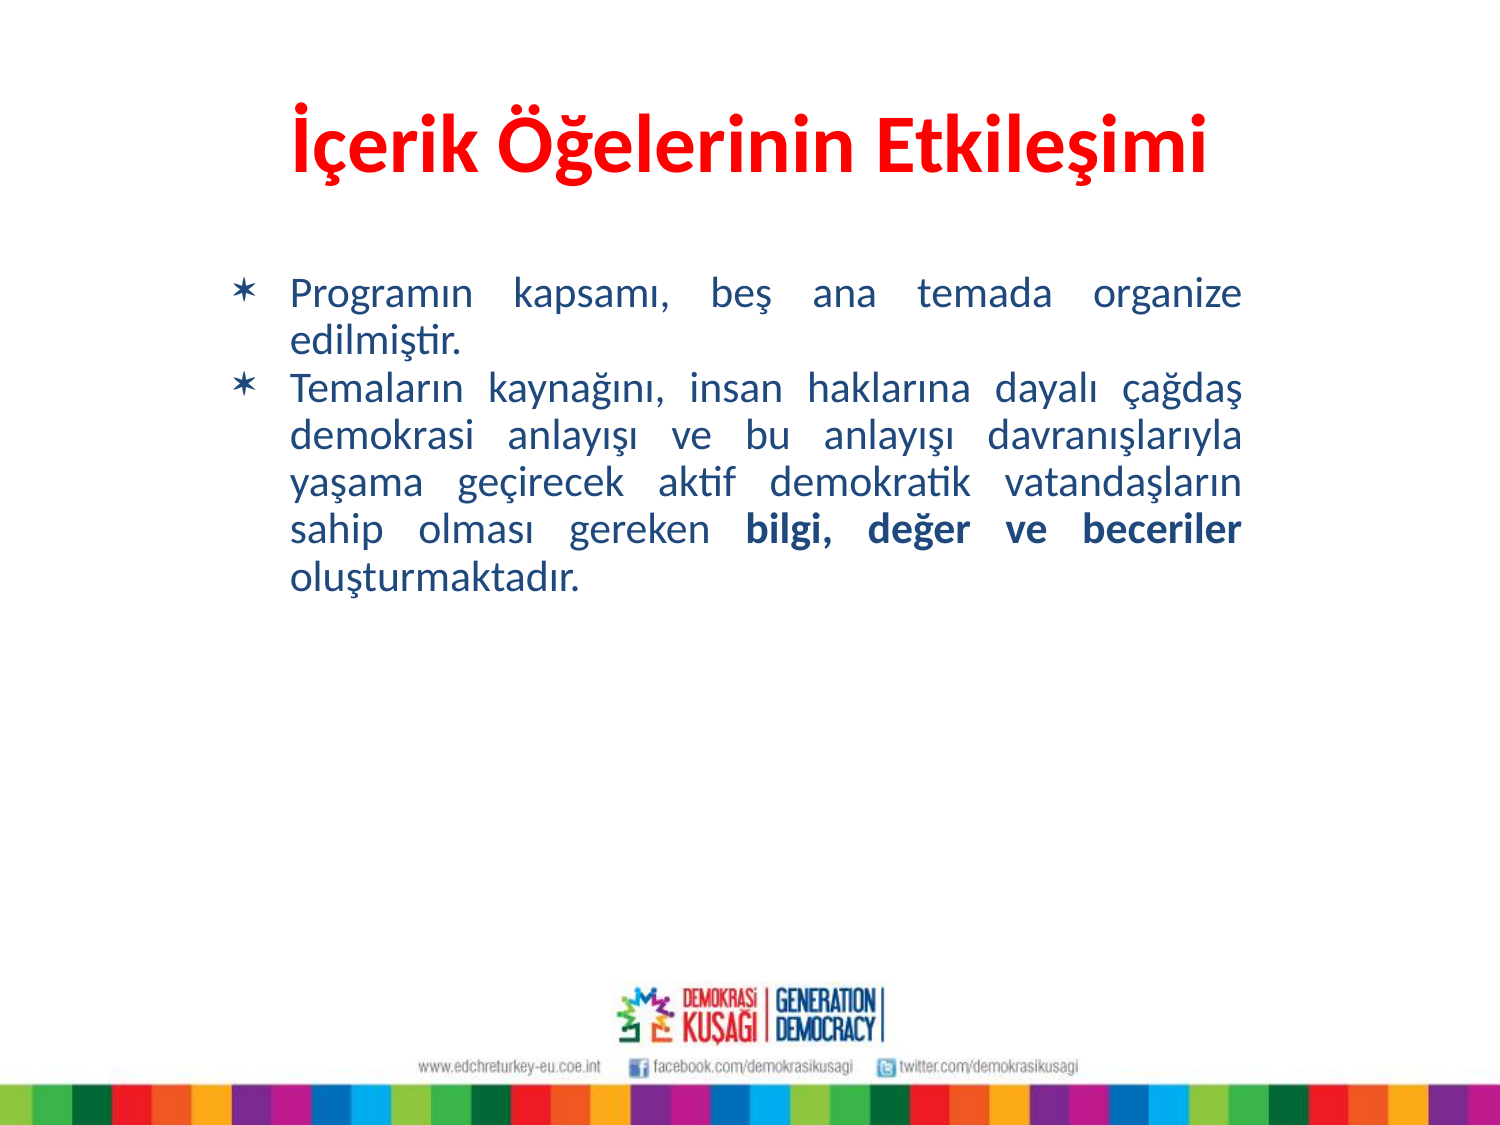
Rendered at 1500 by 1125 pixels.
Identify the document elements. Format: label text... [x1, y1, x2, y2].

title İçerik Öğelerinin Etkileşimi [74, 44, 1426, 233]
list Programın kapsamı, beş ana temada organize edilmiştir. Temaların kaynağını, insan haklarına dayalı çağdaş demokrasi anlayışı ve bu anlayışı davranışlarıyla yaşama geçirecek aktif demokratik vatandaşların sahip olması gereken bilgi, değer ve beceriler oluşturmaktadır. [218, 262, 1259, 971]
picture [0, 0, 1500, 1125]
